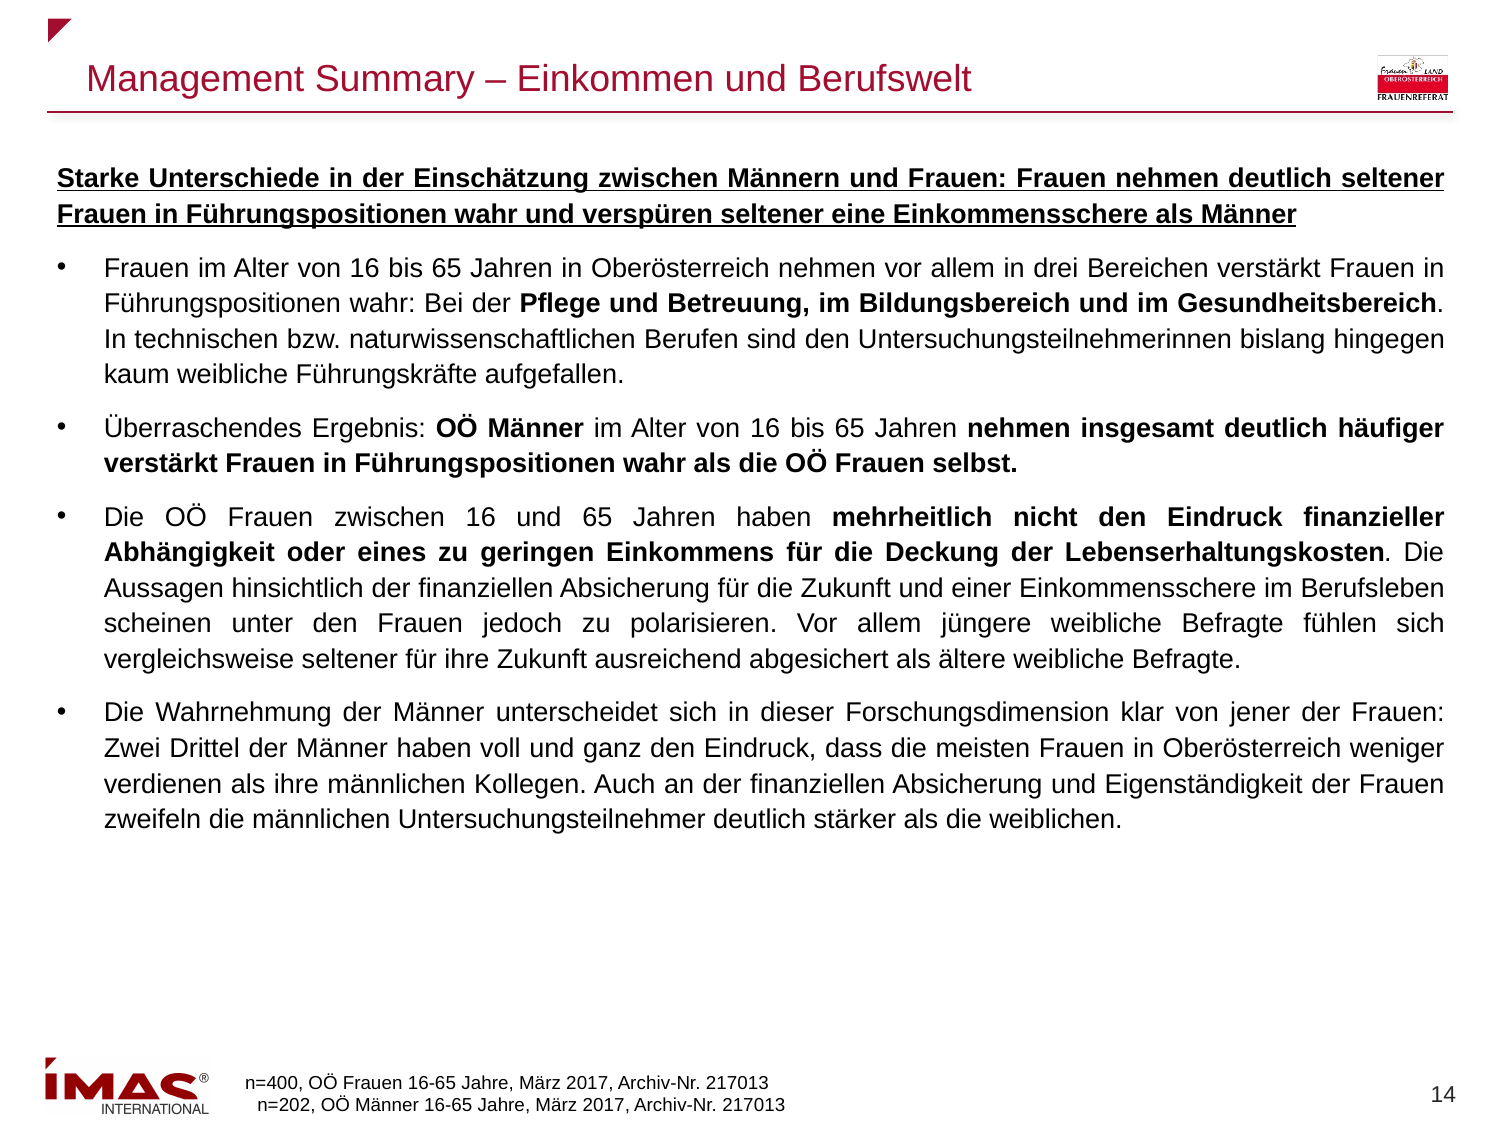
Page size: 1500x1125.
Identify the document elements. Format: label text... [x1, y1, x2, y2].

picture [44, 1056, 210, 1116]
text_box Starke Unterschiede in der Einschätzung zwischen Männern und Frauen: Frauen nehmen deutlich seltener Frauen in Führungspositionen wahr und verspüren seltener eine Einkommensschere als Männer Frauen im Alter von 16 bis 65 Jahren in Oberösterreich nehmen vor allem in drei Bereichen verstärkt Frauen in Führungspositionen wahr: Bei der Pflege und Betreuung, im Bildungsbereich und im Gesundheitsbereich. In technischen bzw. naturwissenschaftlichen Berufen sind den Untersuchungsteilnehmerinnen bislang hingegen kaum weibliche Führungskräfte aufgefallen. Überraschendes Ergebnis: OÖ Männer im Alter von 16 bis 65 Jahren nehmen insgesamt deutlich häufiger verstärkt Frauen in Führungspositionen wahr als die OÖ Frauen selbst. Die OÖ Frauen zwischen 16 und 65 Jahren haben mehrheitlich nicht den Eindruck finanzieller Abhängigkeit oder eines zu geringen Einkommens für die Deckung der Lebenserhaltungskosten. Die Aussagen hinsichtlich der finanziellen Absicherung für die Zukunft und einer Einkommensschere im Berufsleben scheinen unter den Frauen jedoch zu polarisieren. Vor allem jüngere weibliche Befragte fühlen sich vergleichsweise seltener für ihre Zukunft ausreichend abgesichert als ältere weibliche Befragte. Die Wahrnehmung der Männer unterscheidet sich in dieser Forschungsdimension klar von jener der Frauen: Zwei Drittel der Männer haben voll und ganz den Eindruck, dass die meisten Frauen in Oberösterreich weniger verdienen als ihre männlichen Kollegen. Auch an der finanziellen Absicherung und Eigenständigkeit der Frauen zweifeln die männlichen Untersuchungsteilnehmer deutlich stärker als die weiblichen. [42, 127, 1459, 1046]
text_box n=202, OÖ Männer 16-65 Jahre, März 2017, Archiv-Nr. 217013 [242, 1084, 800, 1123]
title Management Summary – Einkommen und Berufswelt [71, 11, 1270, 107]
picture [1377, 55, 1448, 100]
